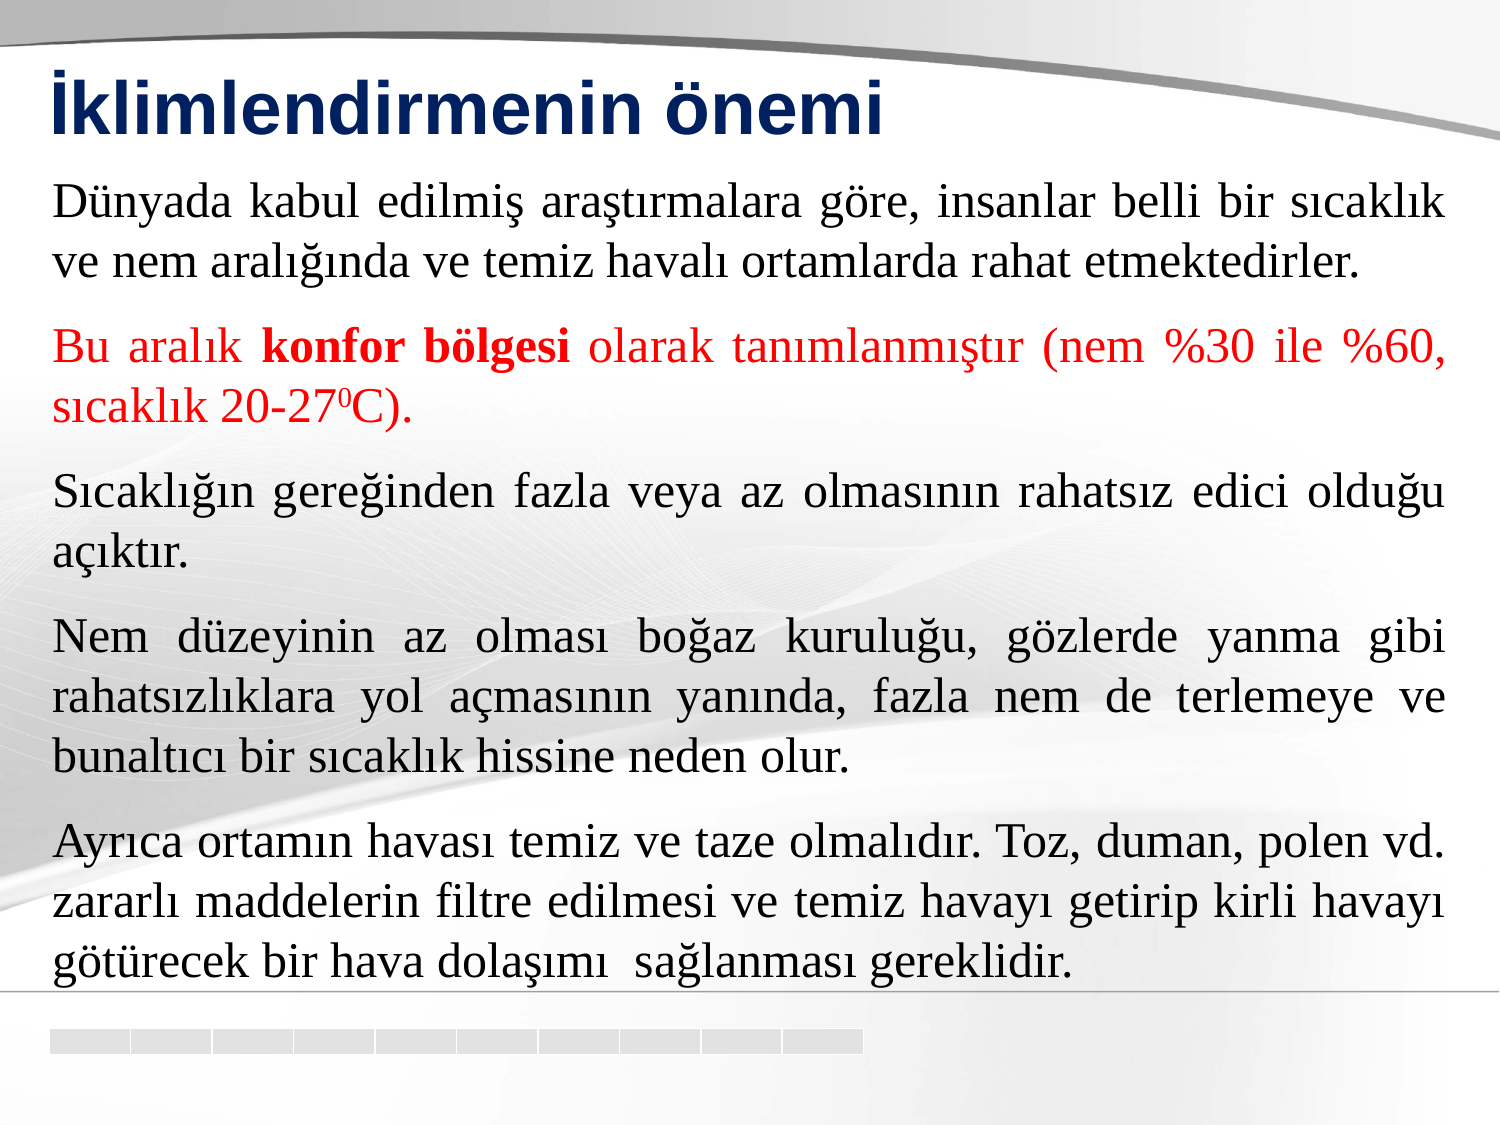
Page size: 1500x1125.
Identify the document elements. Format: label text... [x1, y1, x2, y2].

picture [0, 993, 1500, 1125]
title İklimlendirmenin önemi [48, 61, 1402, 159]
picture [0, 0, 1500, 990]
text_box Dünyada kabul edilmiş araştırmalara göre, insanlar belli bir sıcaklık ve nem aralığında ve temiz havalı ortamlarda rahat etmektedirler. Bu aralık konfor bölgesi olarak tanımlanmıştır (nem %30 ile %60, sıcaklık 20-270C). Sıcaklığın gereğinden fazla veya az olmasının rahatsız edici olduğu açıktır. Nem düzeyinin az olması boğaz kuruluğu, gözlerde yanma gibi rahatsızlıklara yol açmasının yanında, fazla nem de terlemeye ve bunaltıcı bir sıcaklık hissine neden olur. Ayrıca ortamın havası temiz ve taze olmalıdır. Toz, duman, polen vd. zararlı maddelerin filtre edilmesi ve temiz havayı getirip kirli havayı götürecek bir hava dolaşımı sağlanması gereklidir. [37, 159, 1463, 995]
